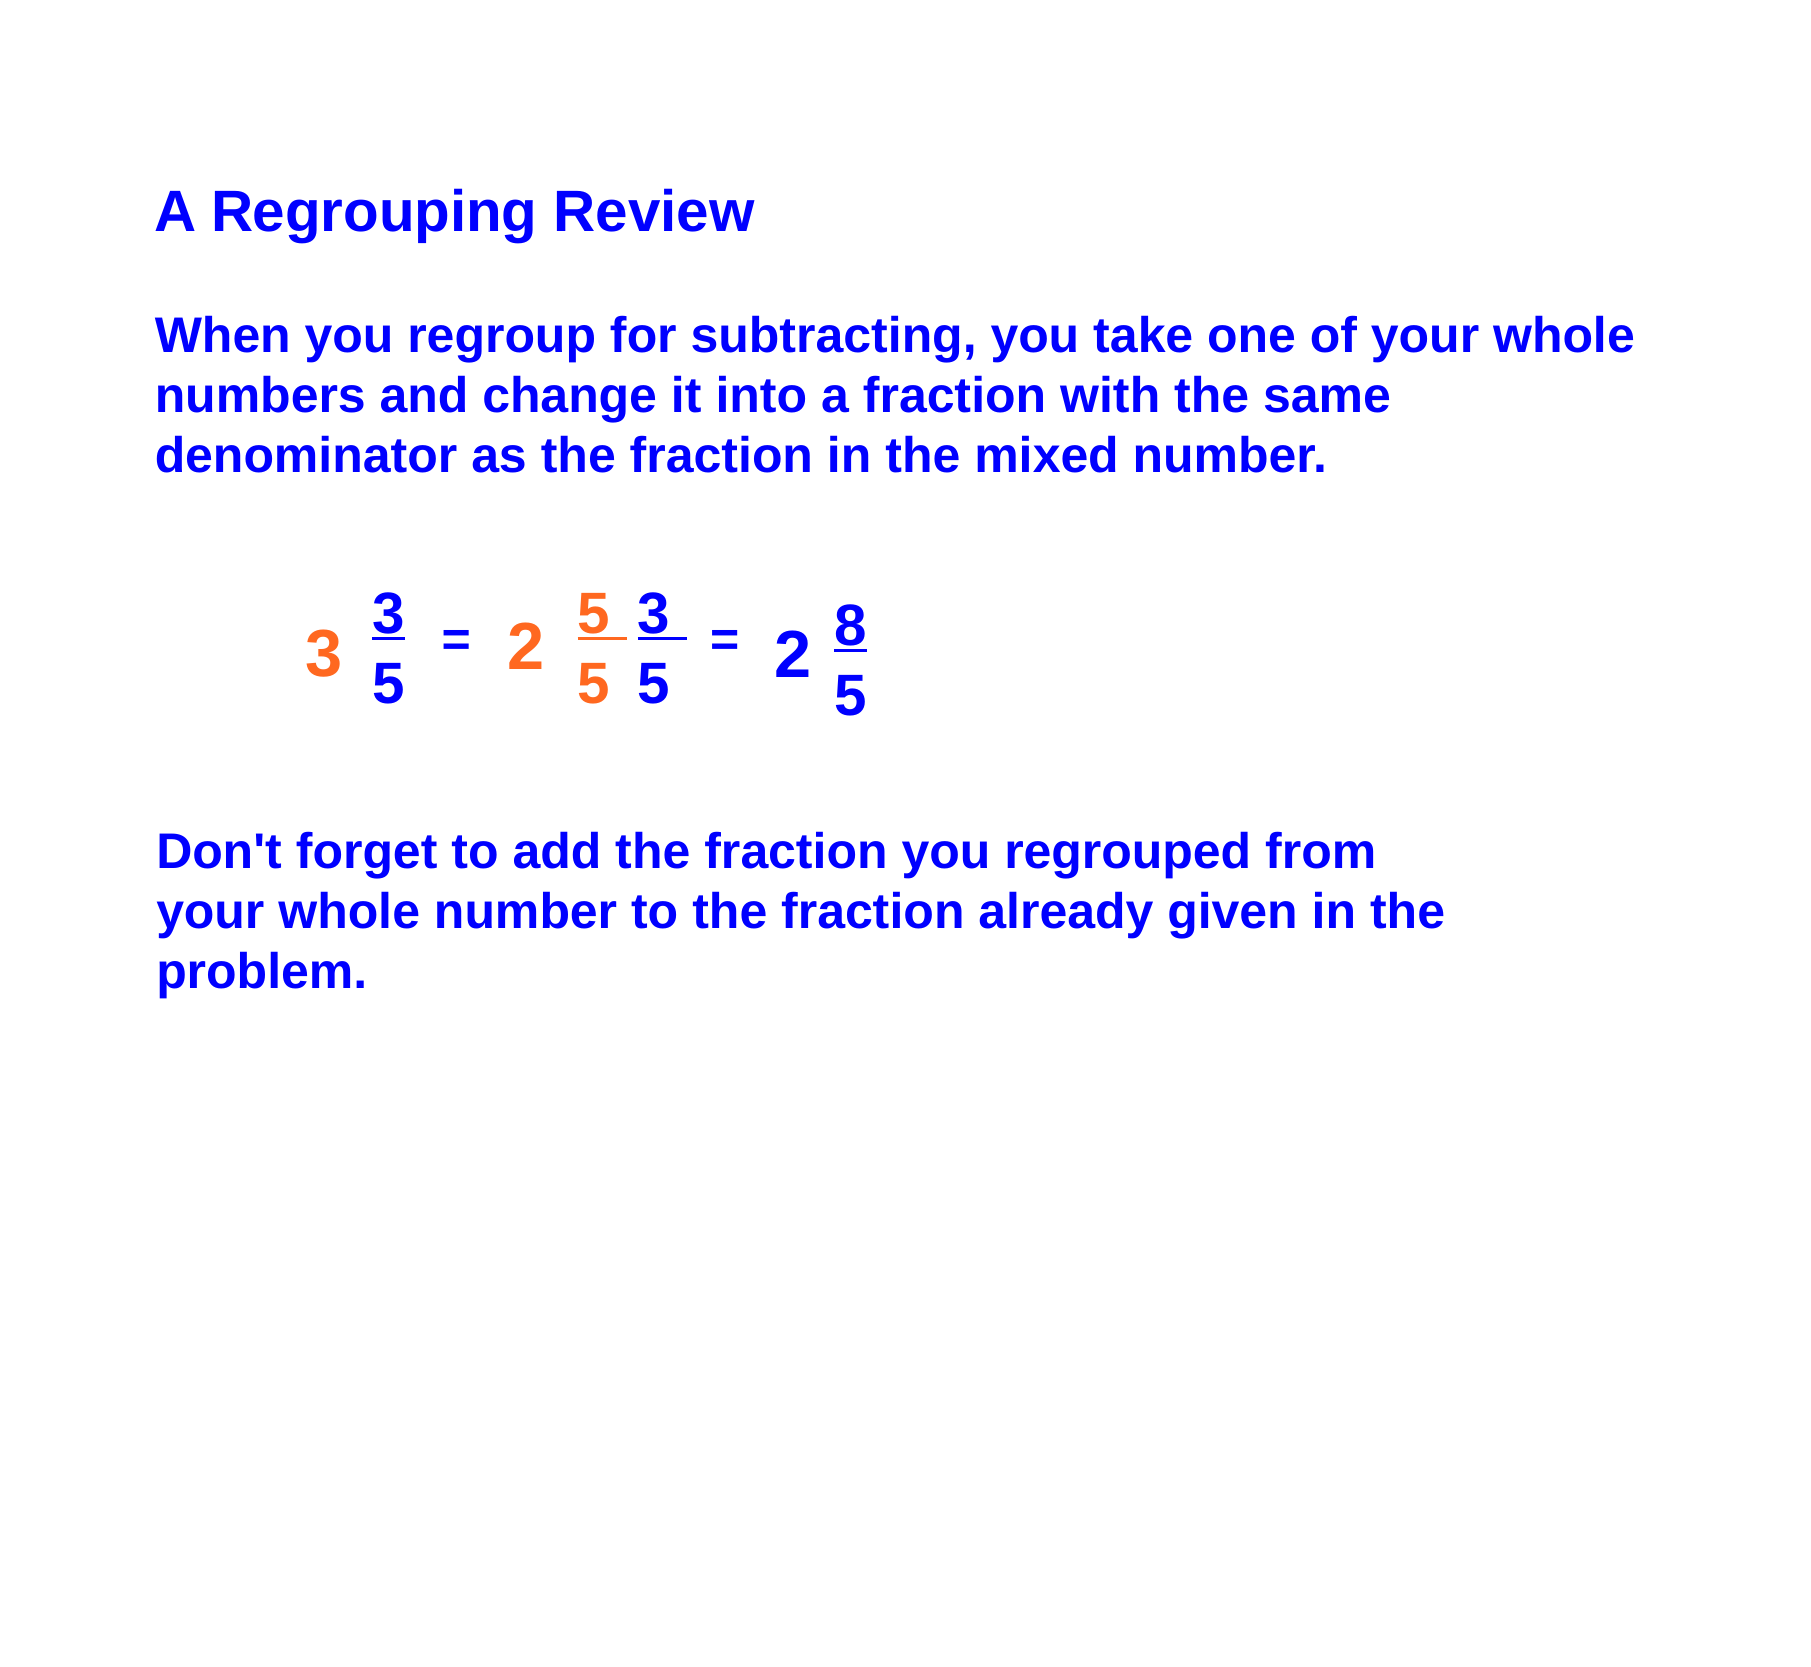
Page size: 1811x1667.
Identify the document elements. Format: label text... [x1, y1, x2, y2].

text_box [290, 567, 897, 737]
text_box A Regrouping Review When you regroup for subtracting, you take one of your whole numbers and change it into a fraction with the same denominator as the fraction in the mixed number. [140, 165, 1666, 490]
text_box Don't forget to add the fraction you regrouped from your whole number to the fraction already given in the problem. [141, 811, 1494, 1007]
